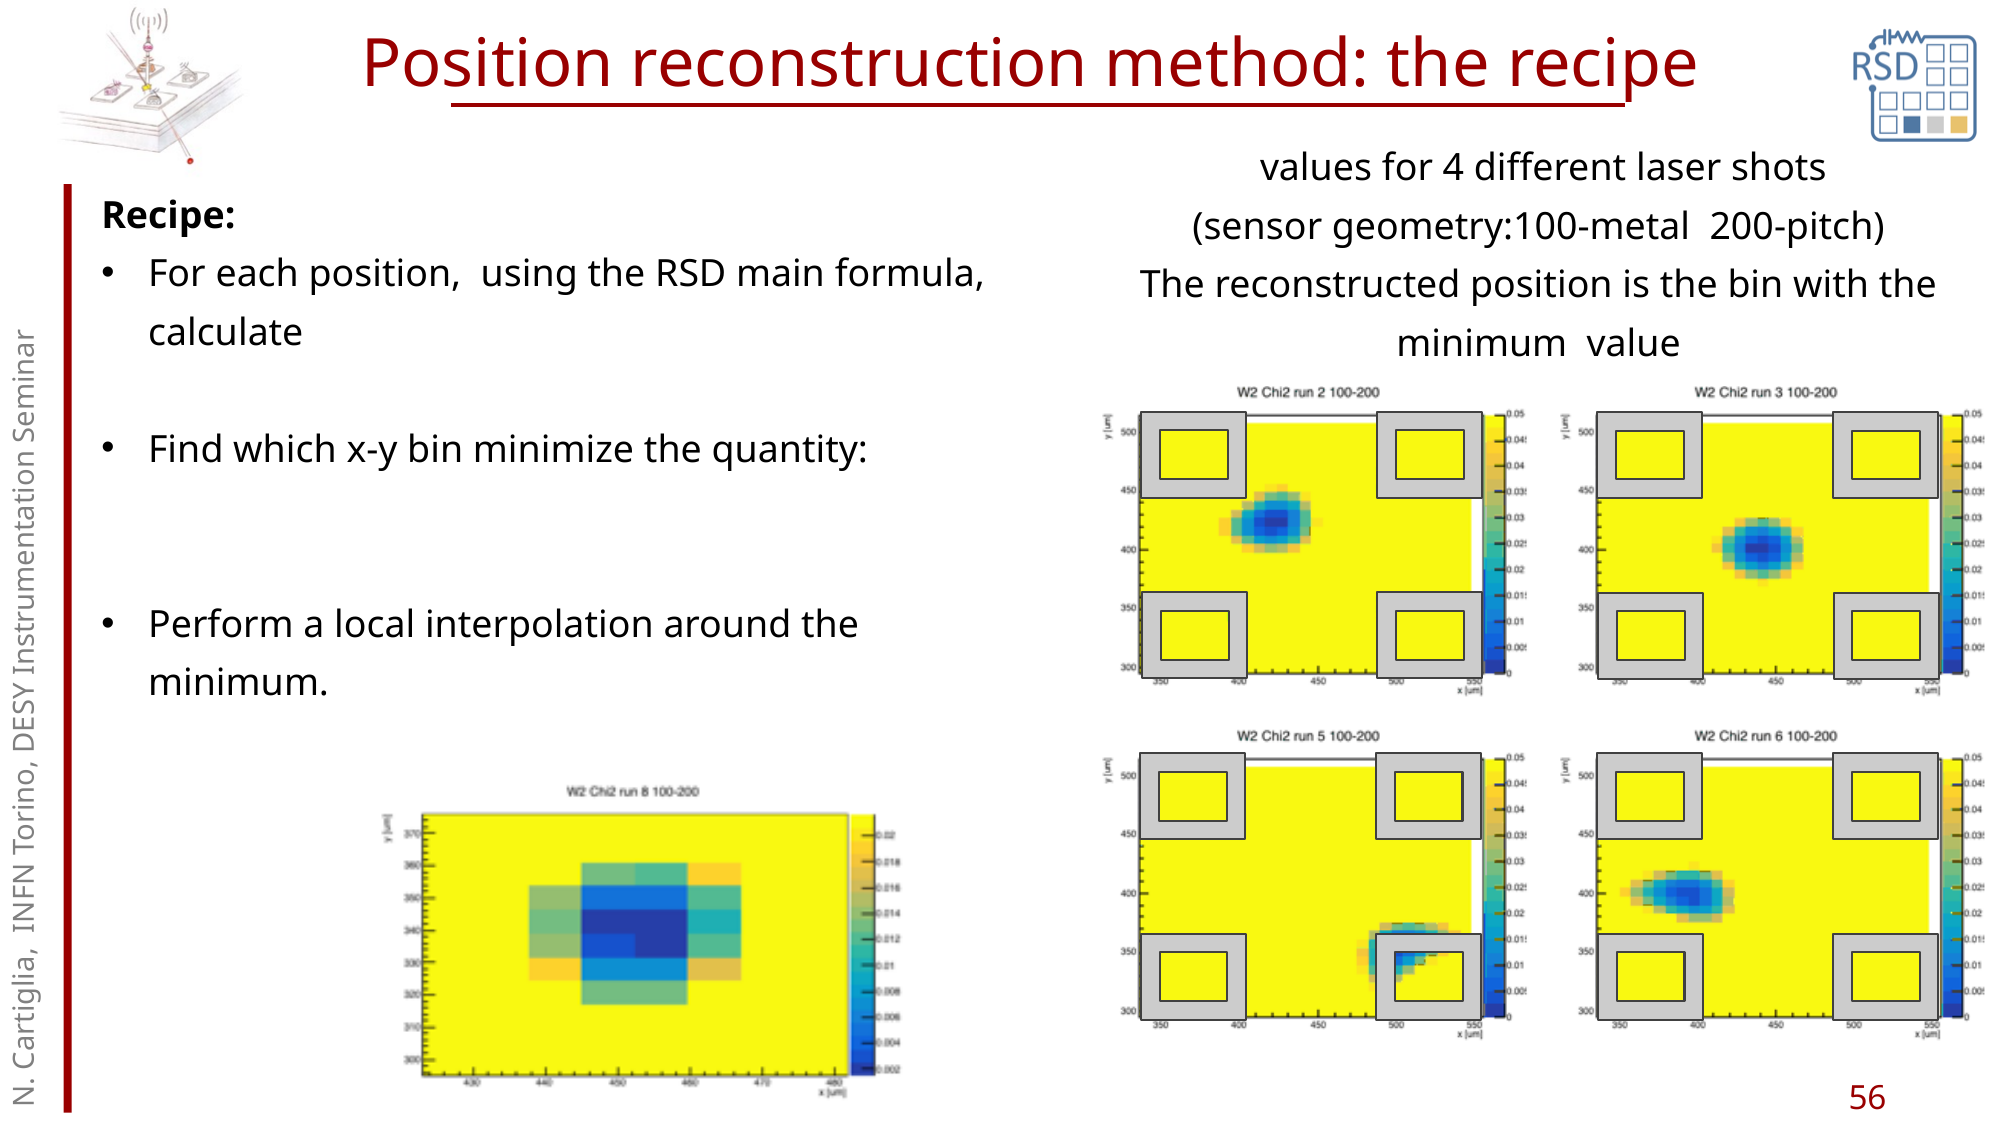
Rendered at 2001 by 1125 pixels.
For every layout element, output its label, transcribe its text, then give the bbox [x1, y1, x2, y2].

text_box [1140, 411, 1483, 679]
picture [1085, 386, 2000, 1055]
picture [379, 766, 939, 1114]
footer N. Cartiglia, INFN Torino, DESY Instrumentation Seminar [0, 23, 54, 1123]
title Position reconstruction method: the recipe [61, 0, 2000, 108]
picture [41, 0, 258, 184]
slide_number 56 [1833, 1073, 1956, 1125]
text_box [1596, 411, 1939, 680]
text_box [1596, 752, 1939, 1021]
picture [1845, 108, 1983, 149]
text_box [1139, 752, 1482, 1021]
